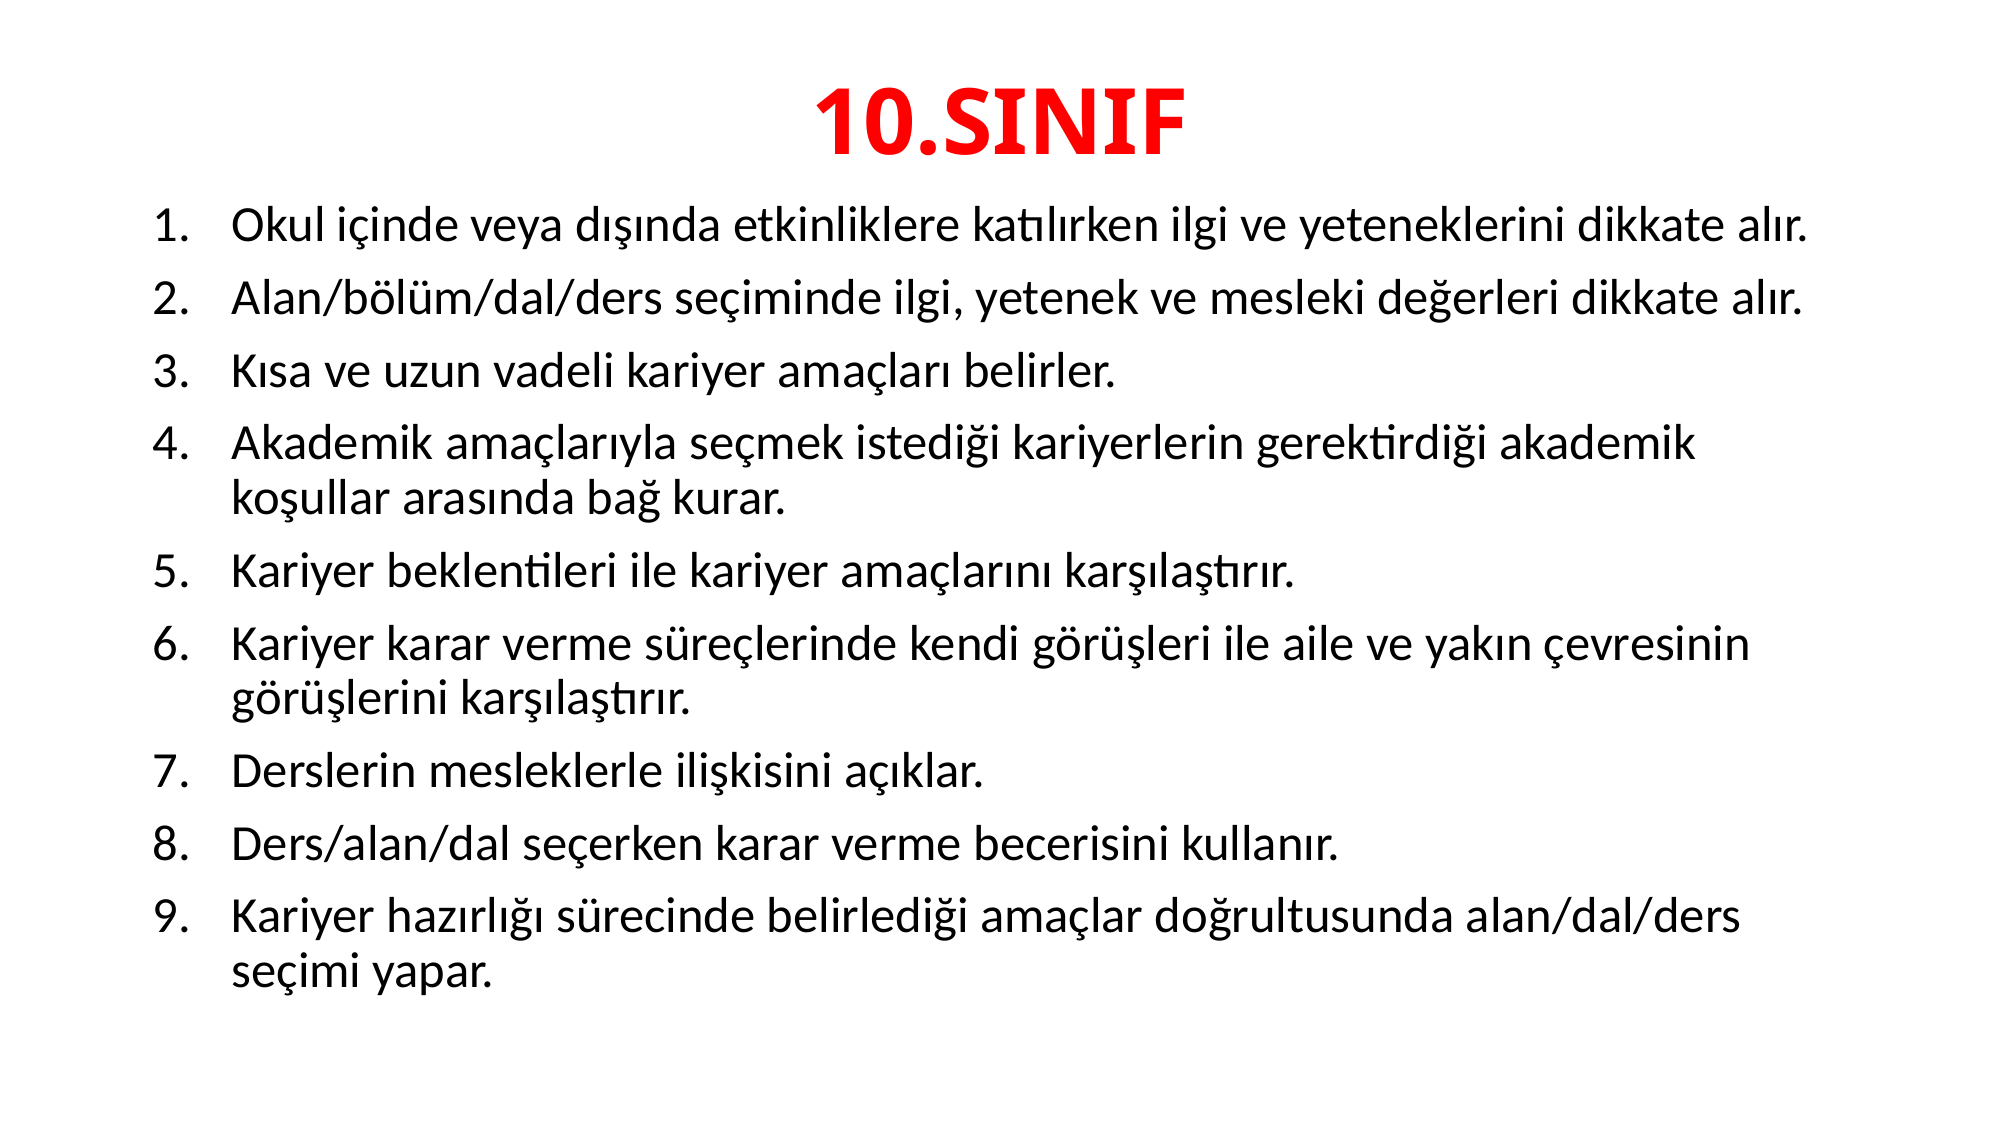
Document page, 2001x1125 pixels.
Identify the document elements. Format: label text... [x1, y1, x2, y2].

title 10.SINIF [137, 59, 1863, 190]
list Okul içinde veya dışında etkinliklere katılırken ilgi ve yeteneklerini dikkate alır. Alan/bölüm/dal/ders seçiminde ilgi, yetenek ve mesleki değerleri dikkate alır. Kısa ve uzun vadeli kariyer amaçları belirler. Akademik amaçlarıyla seçmek istediği kariyerlerin gerektirdiği akademik koşullar arasında bağ kurar. Kariyer beklentileri ile kariyer amaçlarını karşılaştırır. Kariyer karar verme süreçlerinde kendi görüşleri ile aile ve yakın çevresinin görüşlerini karşılaştırır. Derslerin mesleklerle ilişkisini açıklar. Ders/alan/dal seçerken karar verme becerisini kullanır. Kariyer hazırlığı sürecinde belirlediği amaçlar doğrultusunda alan/dal/ders seçimi yapar. [137, 190, 1863, 1014]
